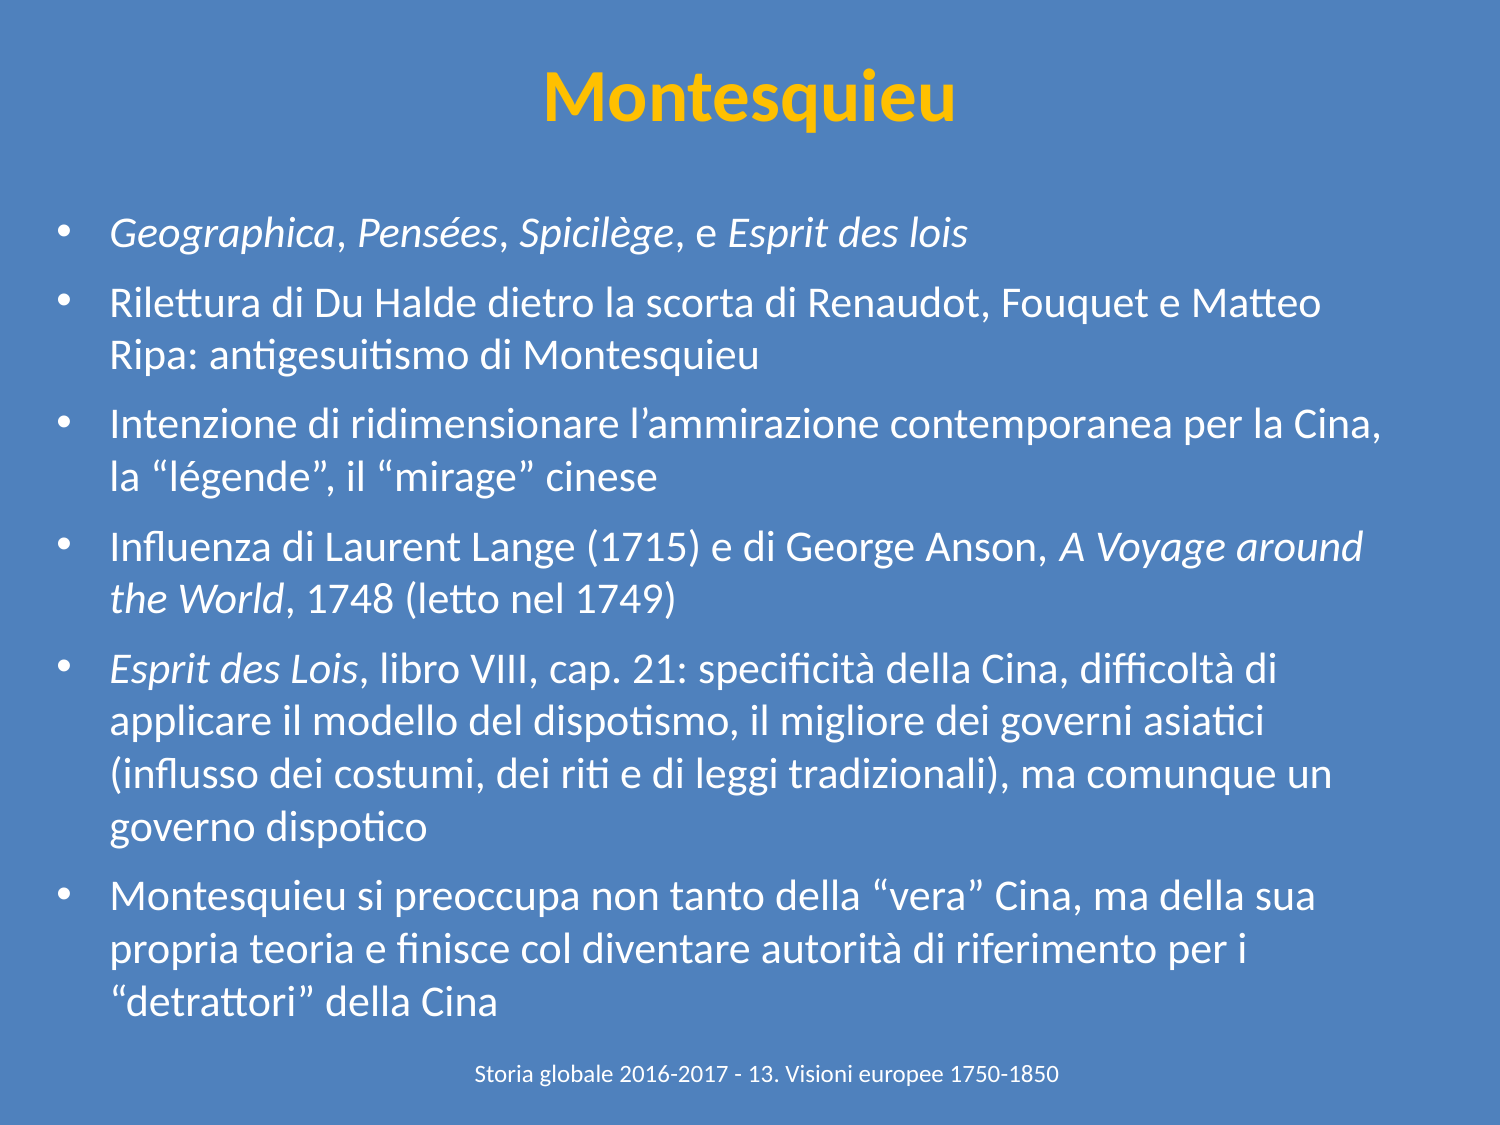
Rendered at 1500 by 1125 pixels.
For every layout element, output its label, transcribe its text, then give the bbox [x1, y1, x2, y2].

title Montesquieu [75, 45, 1425, 138]
list Geographica, Pensées, Spicilège, e Esprit des lois Rilettura di Du Halde dietro la scorta di Renaudot, Fouquet e Matteo Ripa: antigesuitismo di Montesquieu Intenzione di ridimensionare l’ammirazione contemporanea per la Cina, la “légende”, il “mirage” cinese Influenza di Laurent Lange (1715) e di George Anson, A Voyage around the World, 1748 (letto nel 1749) Esprit des Lois, libro VIII, cap. 21: specificità della Cina, difficoltà di applicare il modello del dispotismo, il migliore dei governi asiatici (influsso dei costumi, dei riti e di leggi tradizionali), ma comunque un governo dispotico Montesquieu si preoccupa non tanto della “vera” Cina, ma della sua propria teoria e finisce col diventare autorità di riferimento per i “detrattori” della Cina [41, 196, 1424, 1035]
footer Storia globale 2016-2017 - 13. Visioni europee 1750-1850 [265, 1042, 1270, 1103]
